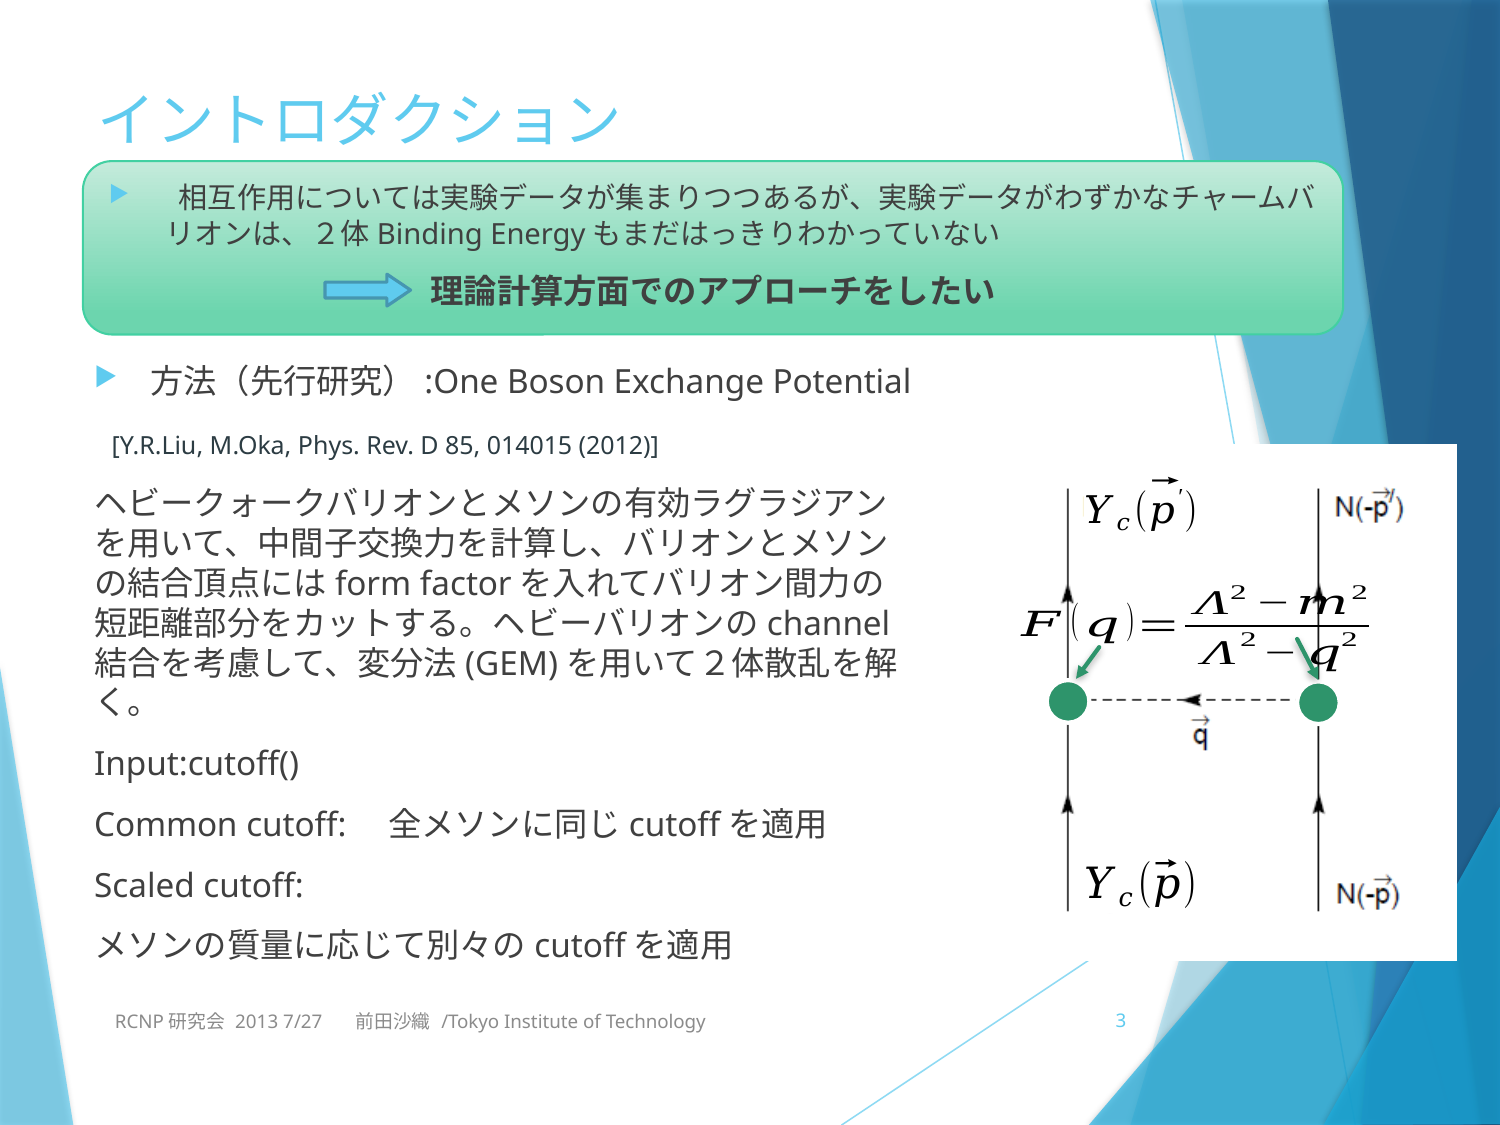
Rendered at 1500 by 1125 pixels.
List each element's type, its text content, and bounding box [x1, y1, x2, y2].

picture [986, 444, 1458, 962]
text_box [323, 272, 413, 308]
text_box [81, 160, 1345, 336]
slide_number 3 [1057, 991, 1142, 1051]
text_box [1296, 638, 1319, 681]
title イントロダクション [82, 75, 721, 159]
footer RCNP研究会 2013 7/27 前田沙織 /Tokyo Institute of Technology [99, 991, 859, 1051]
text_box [1075, 646, 1100, 680]
